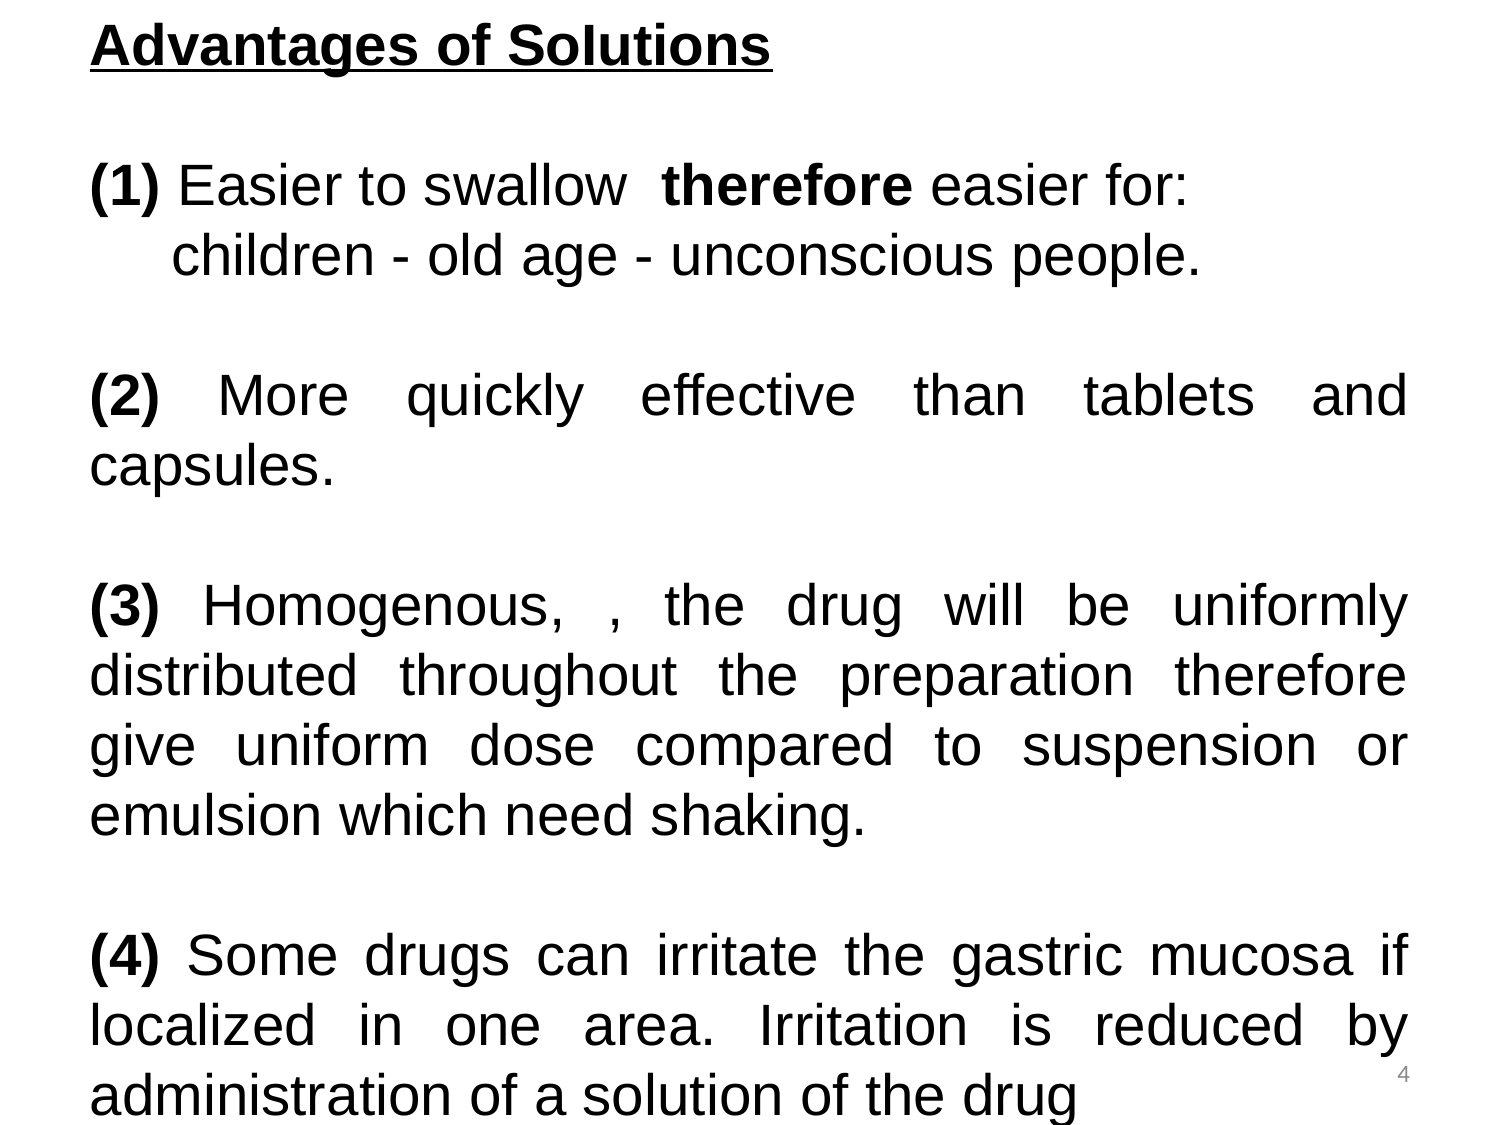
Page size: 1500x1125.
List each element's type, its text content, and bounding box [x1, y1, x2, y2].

slide_number 4 [1074, 1042, 1425, 1103]
text_box Advantages of SoIutions (1) Easier to swallow therefore easier for: children - old age - unconscious people. (2) More quickly effective than tablets and capsules. (3) Homogenous, , the drug will be uniformly distributed throughout the preparation therefore give uniform dose compared to suspension or emulsion which need shaking. (4) Some drugs can irritate the gastric mucosa if localized in one area. Irritation is reduced by administration of a solution of the drug [74, 0, 1425, 1125]
